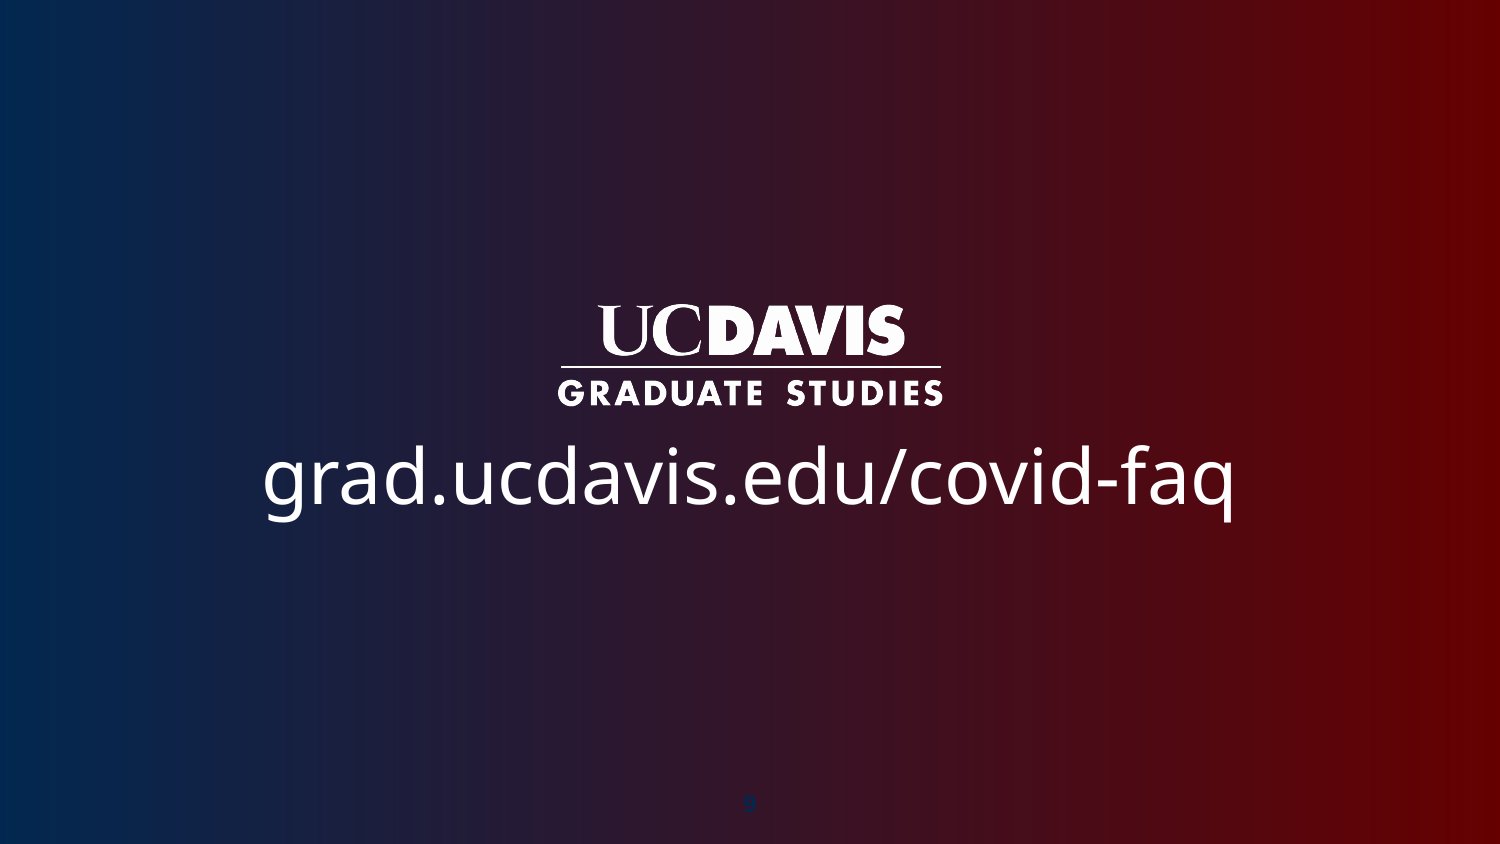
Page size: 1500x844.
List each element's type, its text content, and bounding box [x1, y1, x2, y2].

picture [554, 295, 946, 419]
slide_number 9 [711, 766, 789, 844]
text_box grad.ucdavis.edu/covid-faq [247, 387, 1253, 631]
